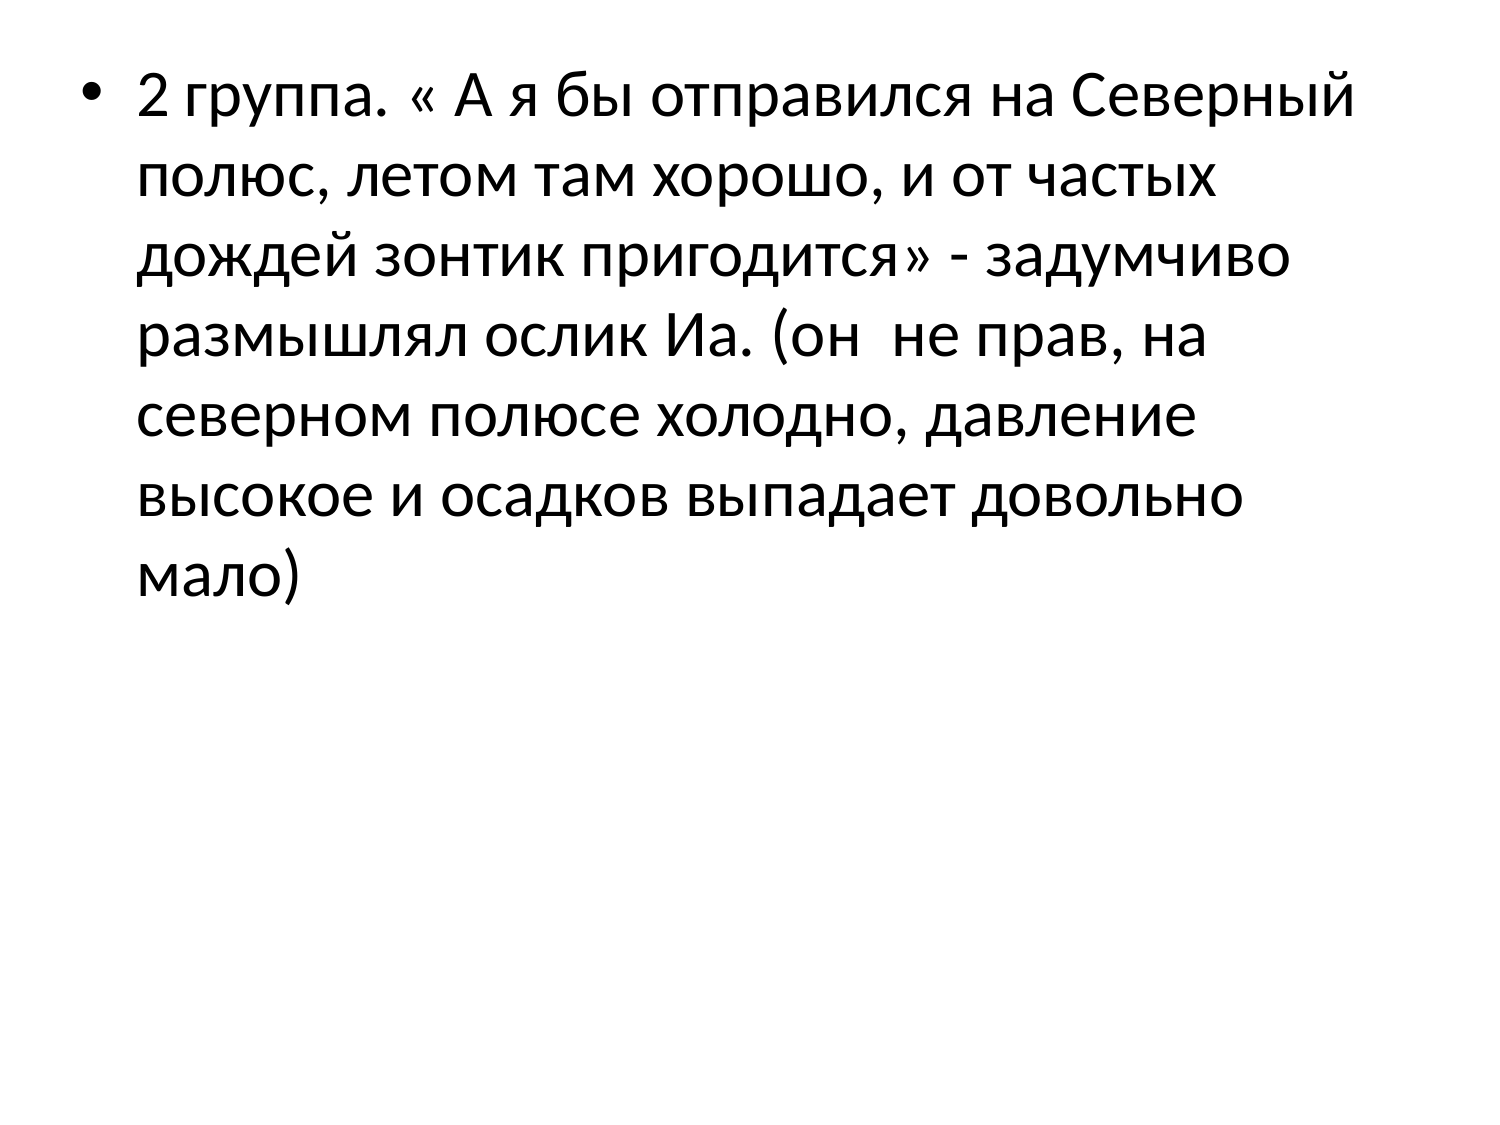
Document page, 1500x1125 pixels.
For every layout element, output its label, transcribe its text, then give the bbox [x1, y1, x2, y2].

list 2 группа. « А я бы отправился на Северный полюс, летом там хорошо, и от частых дождей зонтик пригодится» - задумчиво размышлял ослик Иа. (он не прав, на северном полюсе холодно, давление высокое и осадков выпадает довольно мало) [64, 42, 1425, 1005]
